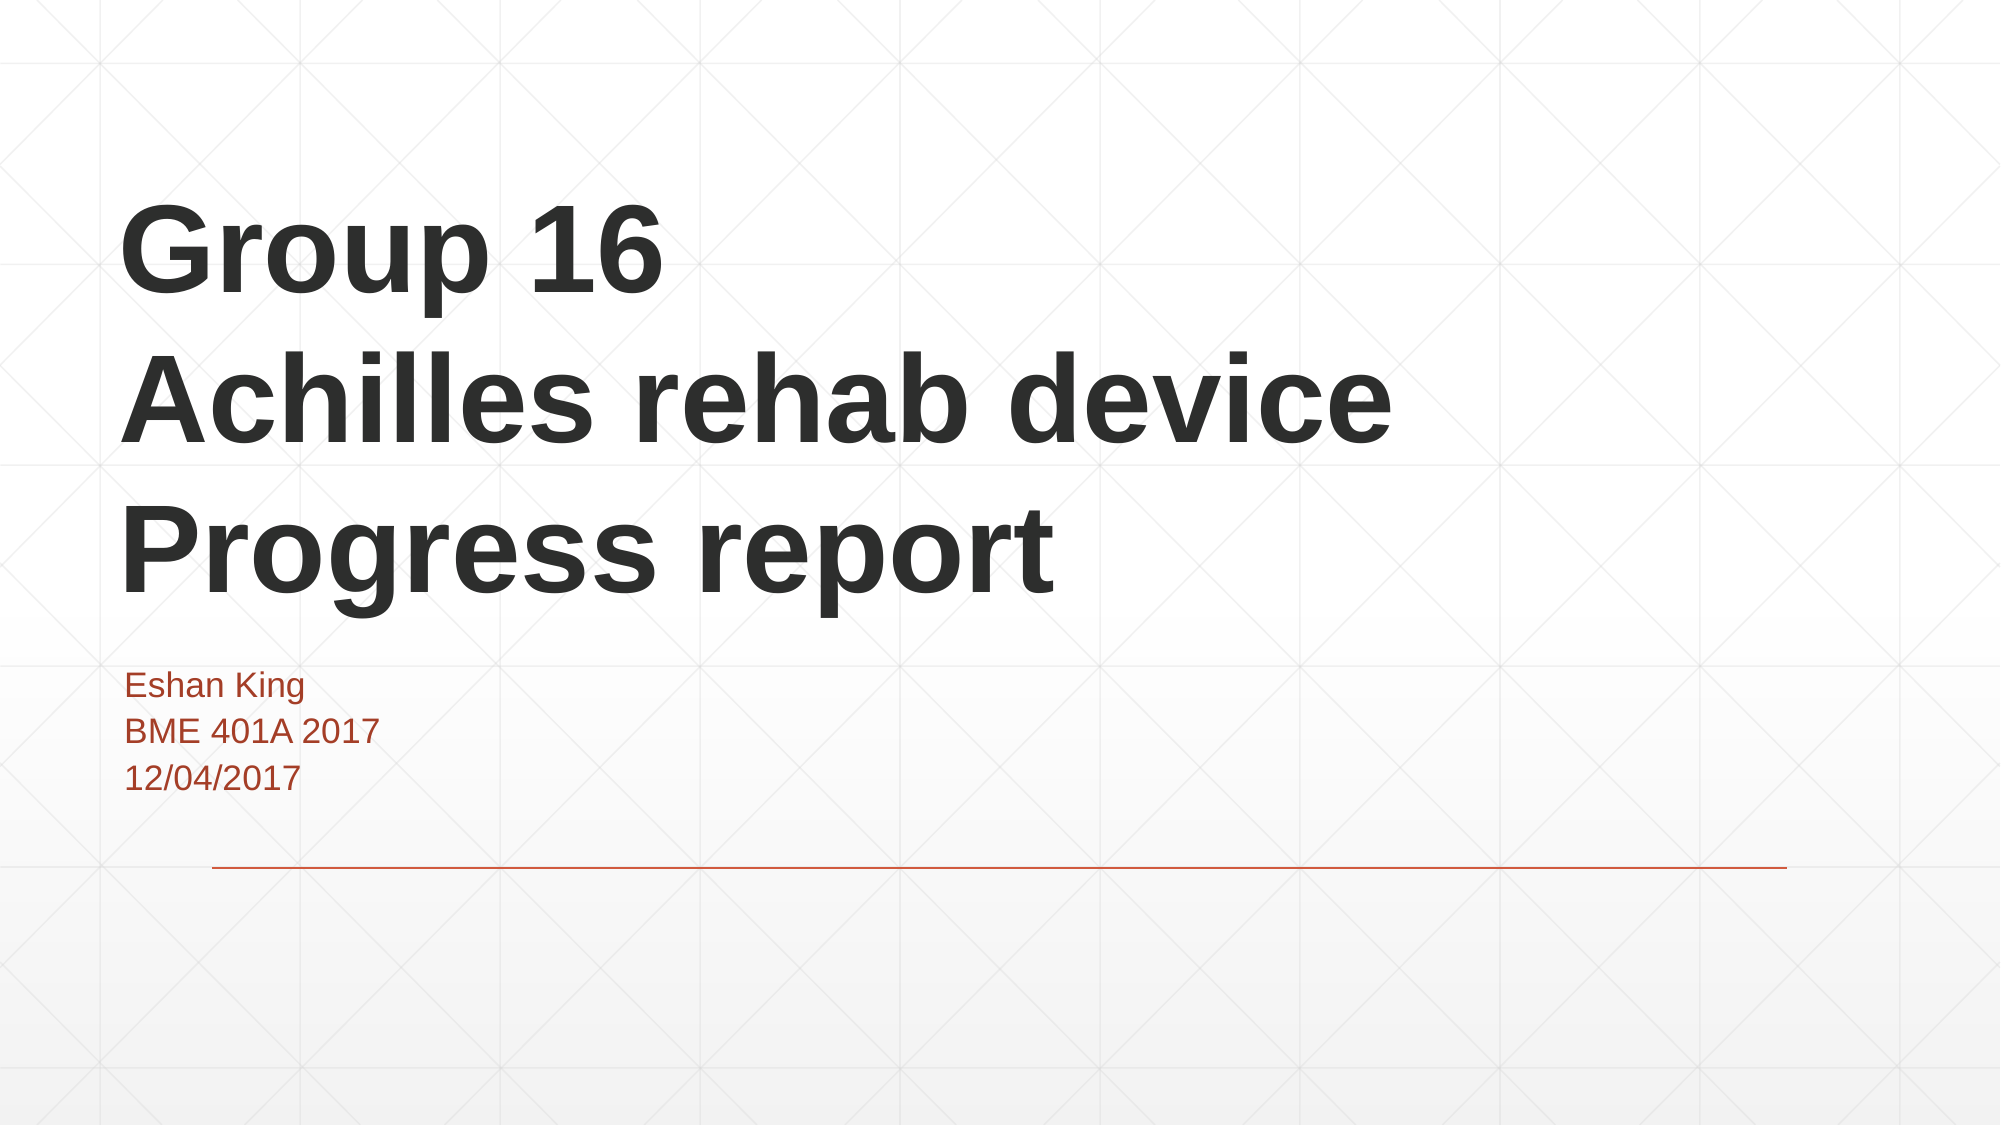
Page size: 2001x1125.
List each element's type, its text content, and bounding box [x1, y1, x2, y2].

subtitle Eshan King BME 401A 2017 12/04/2017 [109, 662, 1673, 808]
title Group 16 Achilles rehab device Progress report [103, 69, 1679, 625]
